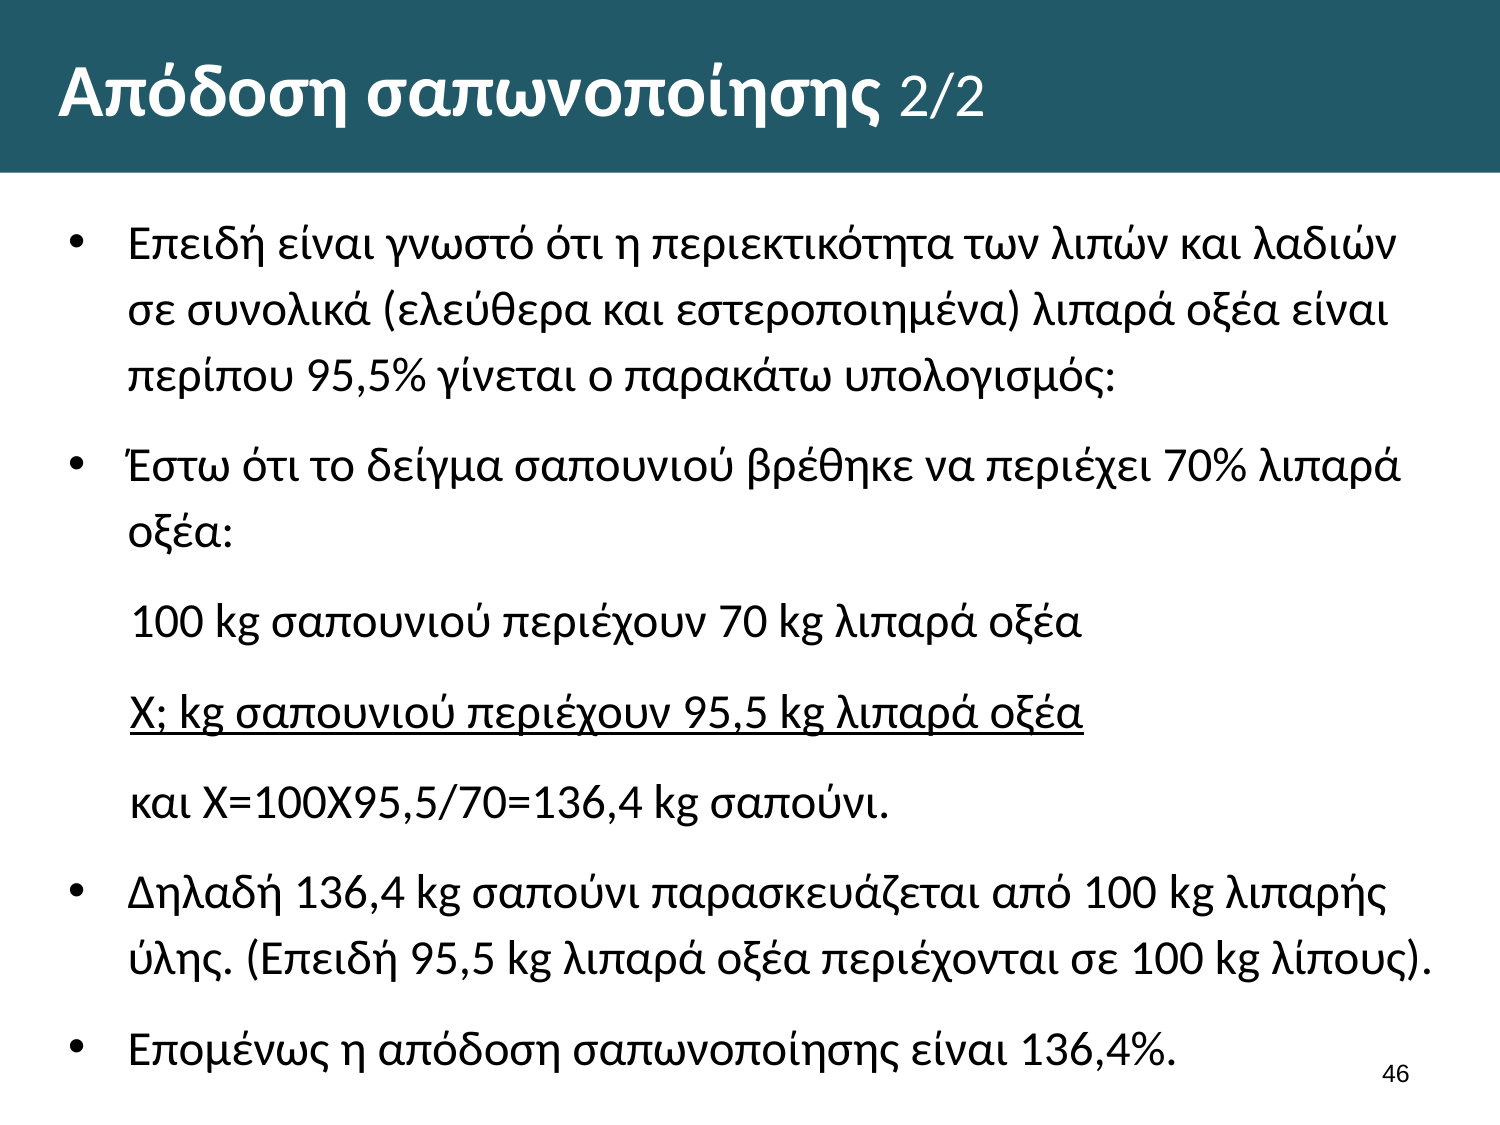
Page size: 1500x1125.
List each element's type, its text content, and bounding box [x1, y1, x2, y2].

title Απόδοση σαπωνοποίησης 2/2 [0, 0, 1500, 173]
list Επειδή είναι γνωστό ότι η περιεκτικότητα των λιπών και λαδιών σε συνολικά (ελεύθερα και εστεροποιημένα) λιπαρά οξέα είναι περίπου 95,5% γίνεται ο παρακάτω υπολογισμός: Έστω ότι το δείγμα σαπουνιού βρέθηκε να περιέχει 70% λιπαρά οξέα: 100 kg σαπουνιού περιέχουν 70 kg λιπαρά οξέα Χ; kg σαπουνιού περιέχουν 95,5 kg λιπαρά οξέα και Χ=100Χ95,5/70=136,4 kg σαπούνι. Δηλαδή 136,4 kg σαπούνι παρασκευάζεται από 100 kg λιπαρής ύλης. (Επειδή 95,5 kg λιπαρά οξέα περιέχονται σε 100 kg λίπους). Επομένως η απόδοση σαπωνοποίησης είναι 136,4%. [53, 196, 1459, 1094]
slide_number 45 [1074, 1042, 1425, 1103]
